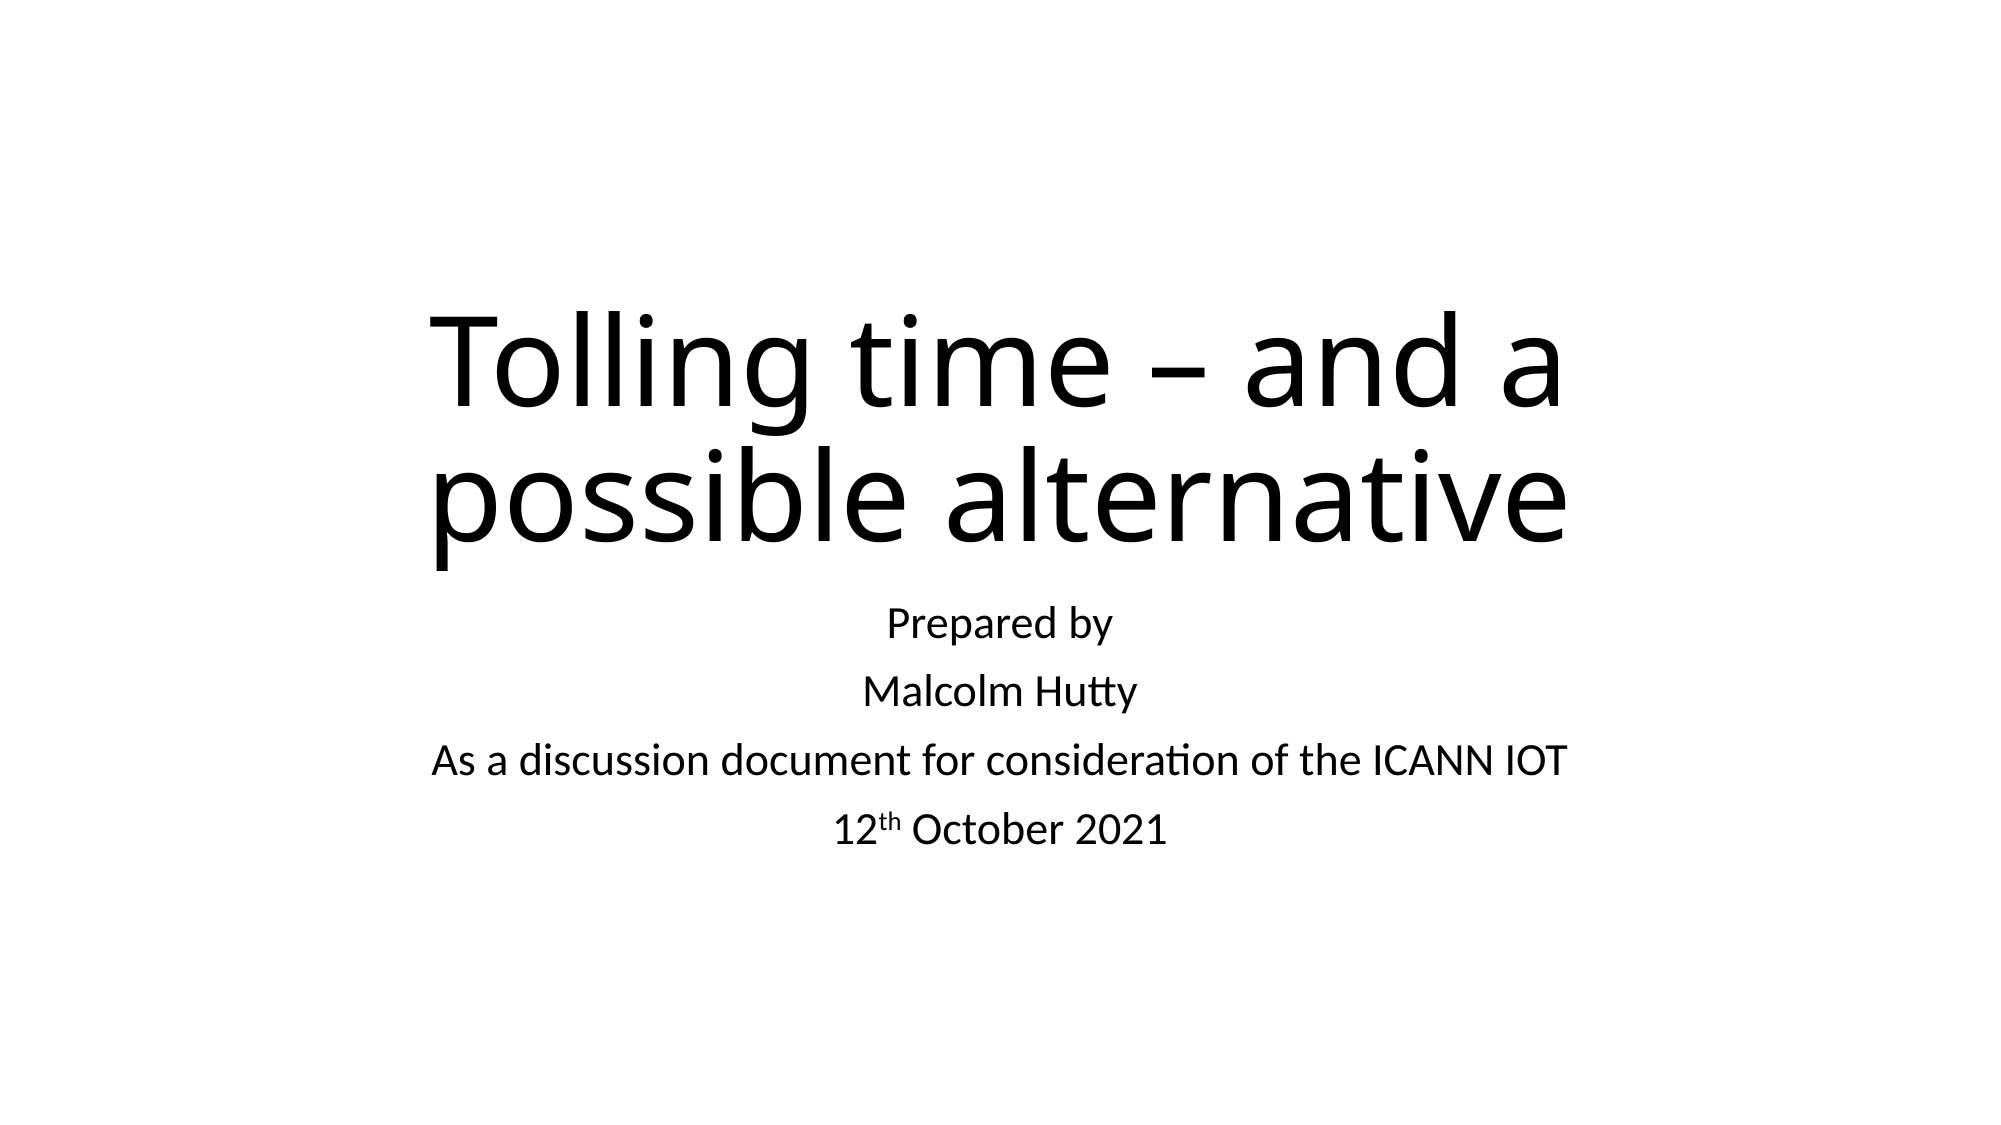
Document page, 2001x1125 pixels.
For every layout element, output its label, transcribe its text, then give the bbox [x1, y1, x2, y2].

title Tolling time – and a possible alternative [249, 184, 1750, 576]
subtitle Prepared by Malcolm Hutty As a discussion document for consideration of the ICANN IOT 12th October 2021 [249, 590, 1750, 863]
